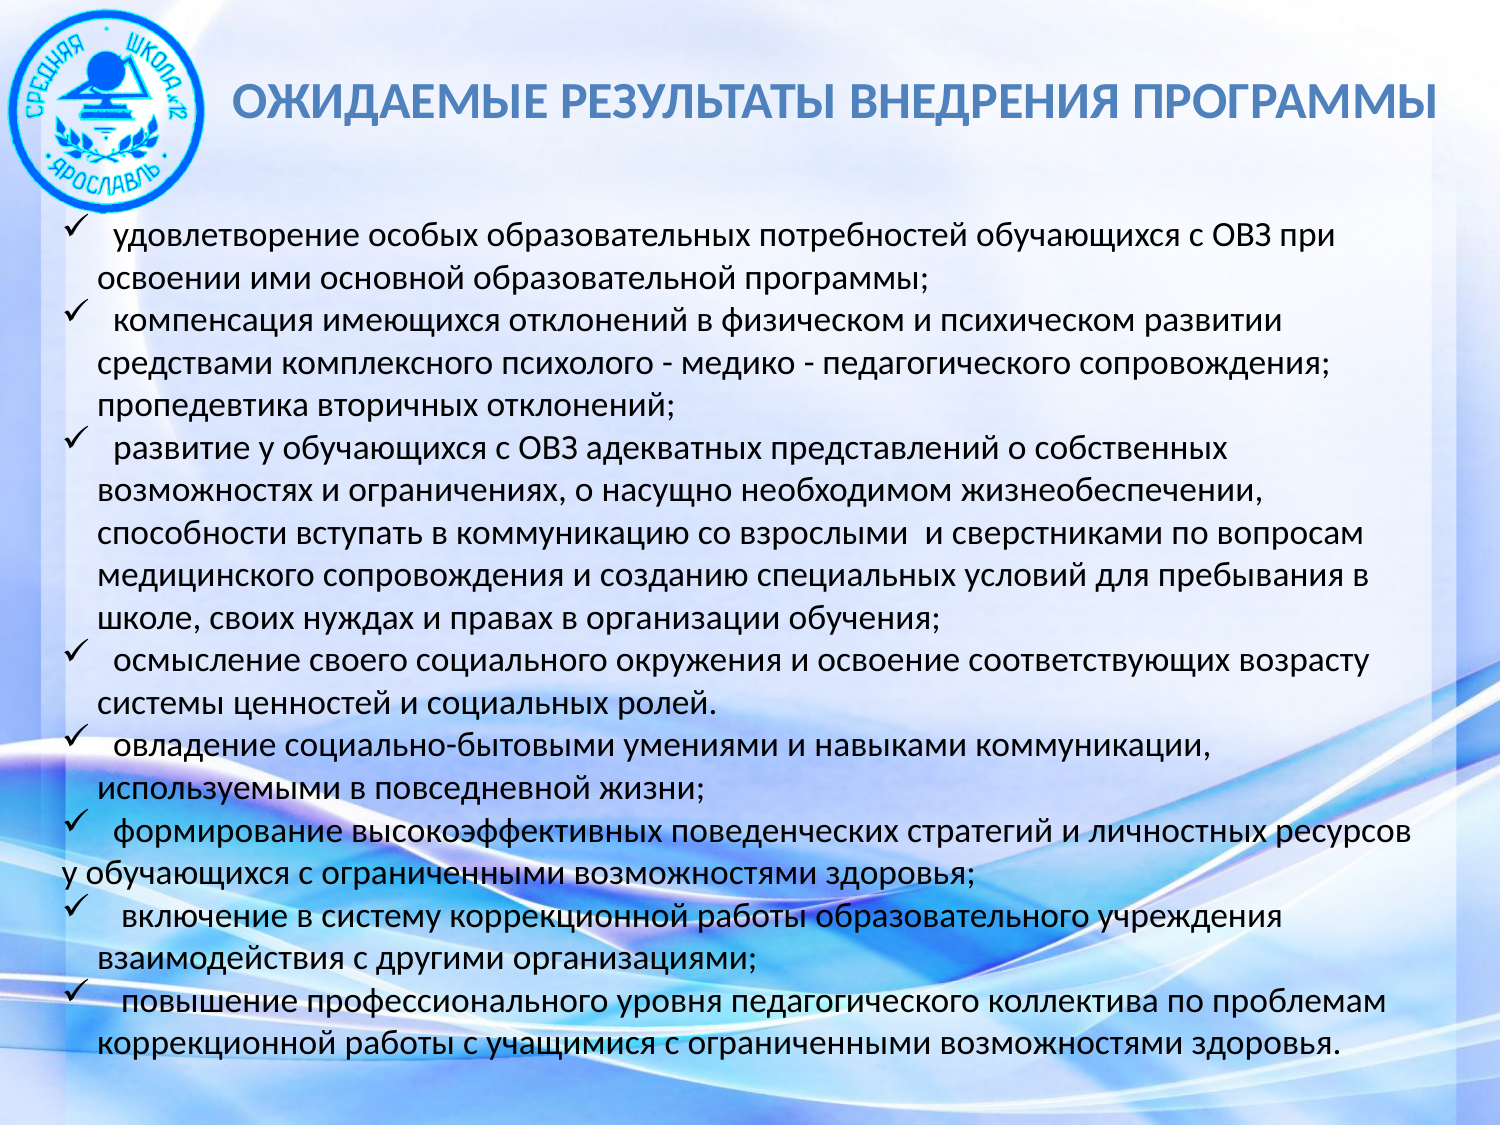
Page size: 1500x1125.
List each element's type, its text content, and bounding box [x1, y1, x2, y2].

text_box Ожидаемые результаты внедрения Программы [232, 58, 1455, 136]
text_box удовлетворение особых образовательных потребностей обучающихся с ОВЗ при освоении ими основной образовательной программы; компенсация имеющихся отклонений в физическом и психическом развитии средствами комплексного психолого - медико - педагогического сопровождения; пропедевтика вторичных отклонений; развитие у обучающихся с ОВЗ адекватных представлений о собственных возможностях и ограничениях, о насущно необходимом жизнеобеспечении, способности вступать в коммуникацию со взрослыми и сверстниками по вопросам медицинского сопровождения и созданию специальных условий для пребывания в школе, своих нуждах и правах в организации обучения; осмысление своего социального окружения и освоение соответствующих возрасту системы ценностей и социальных ролей. овладение социально-бытовыми умениями и навыками коммуникации, используемыми в повседневной жизни; формирование высокоэффективных поведенческих стратегий и личностных ресурсов у обучающихся с ограниченными возможностями здоровья; включение в систему коррекционной работы образовательного учреждения взаимодействия с другими организациями; повышение профессионального уровня педагогического коллектива по проблемам коррекционной работы с учащимися с ограниченными возможностями здоровья. [46, 163, 1465, 1109]
picture [0, 0, 1500, 1125]
